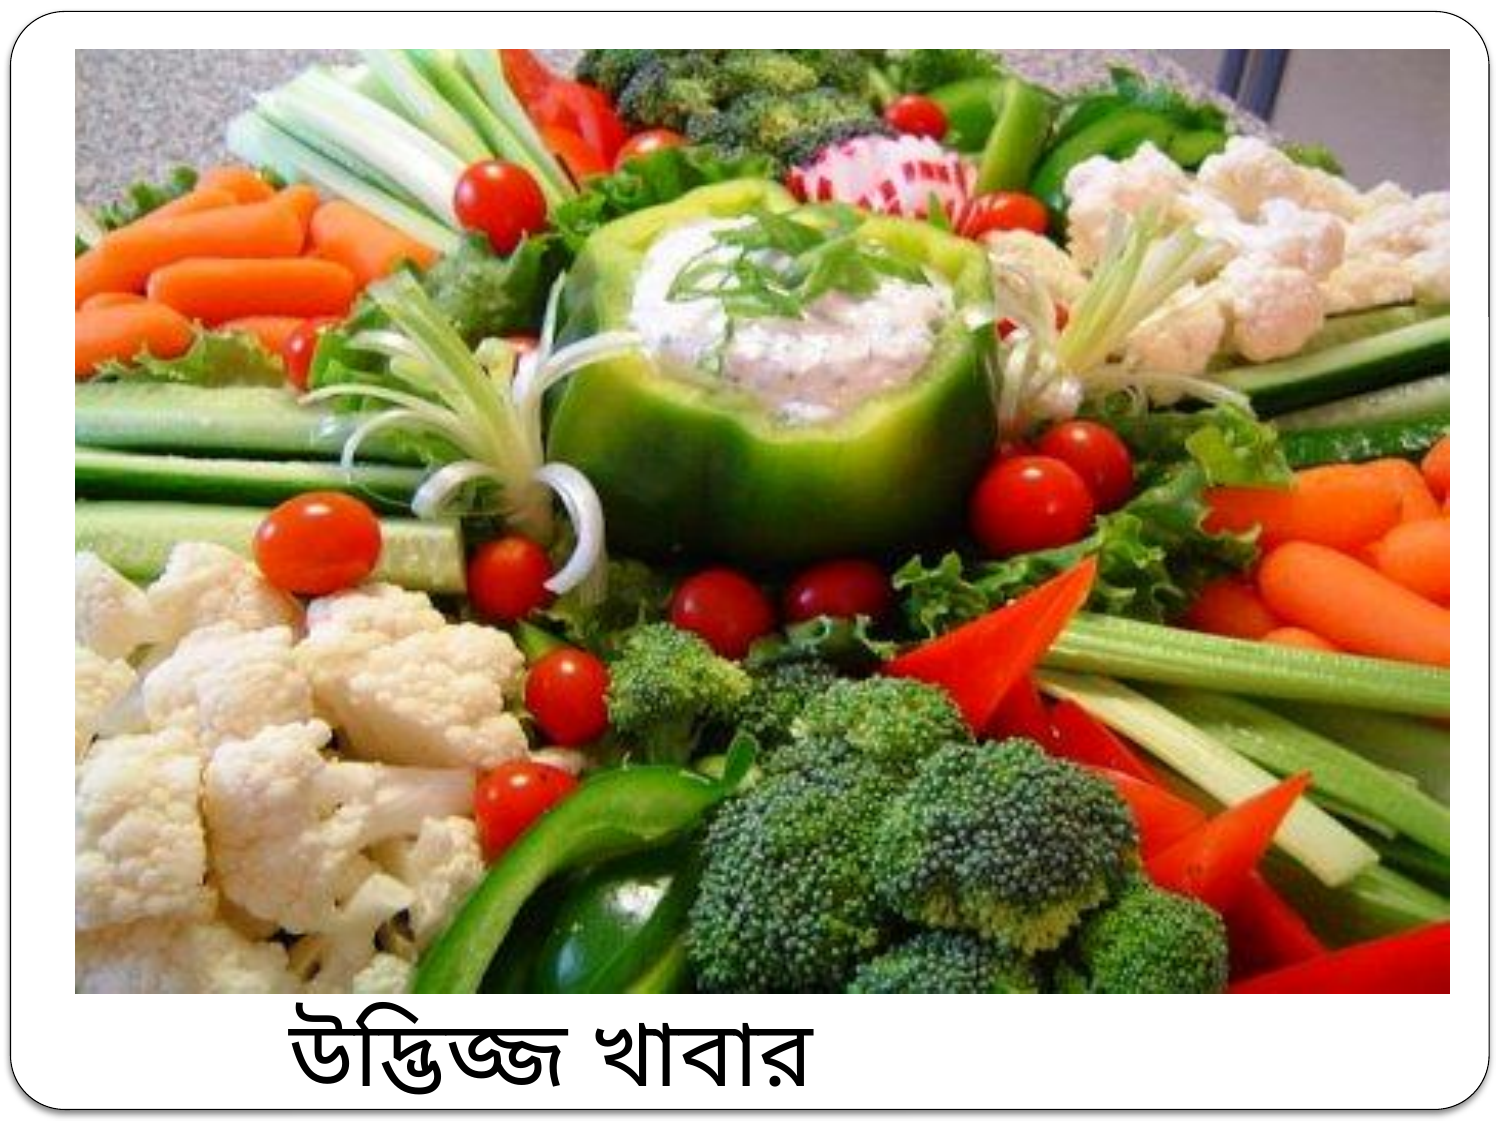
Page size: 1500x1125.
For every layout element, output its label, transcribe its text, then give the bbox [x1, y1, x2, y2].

text_box উদ্ভিজ্জ খাবার [274, 1002, 1013, 1113]
picture [74, 49, 1451, 994]
